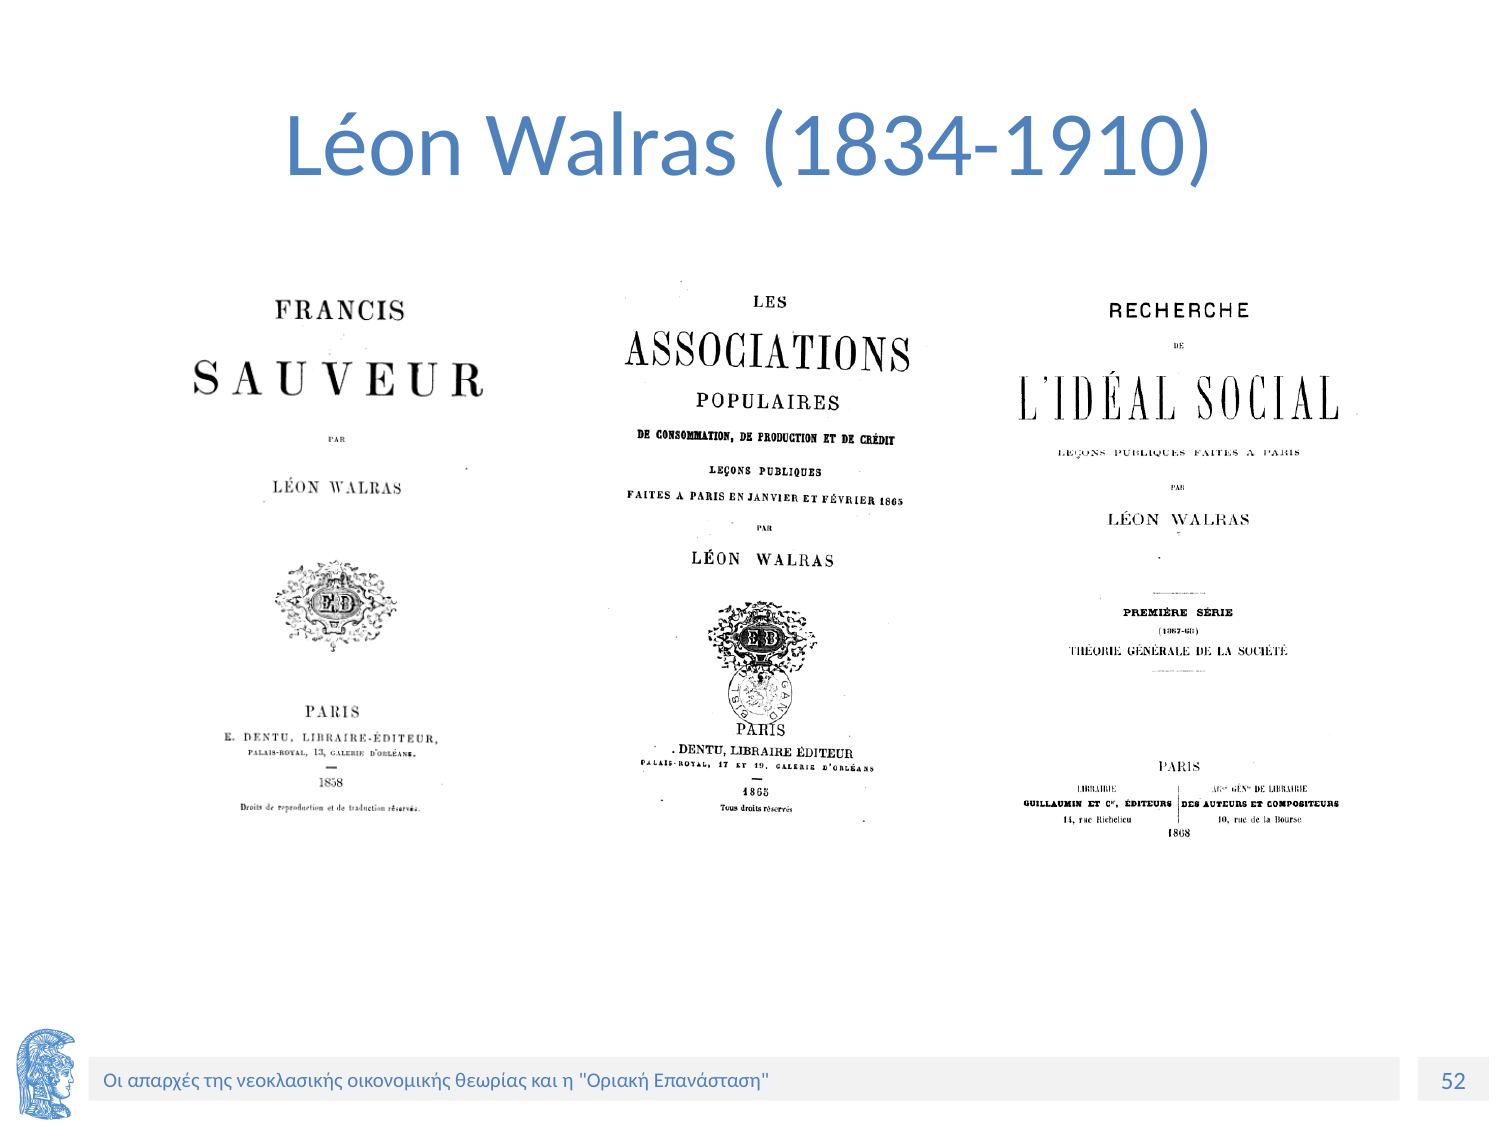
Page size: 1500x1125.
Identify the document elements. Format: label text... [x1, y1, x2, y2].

picture [985, 278, 1363, 884]
picture [9, 1025, 81, 1120]
picture [182, 257, 521, 842]
title Léon Walras (1834-1910) [75, 45, 1425, 233]
picture [596, 268, 934, 831]
